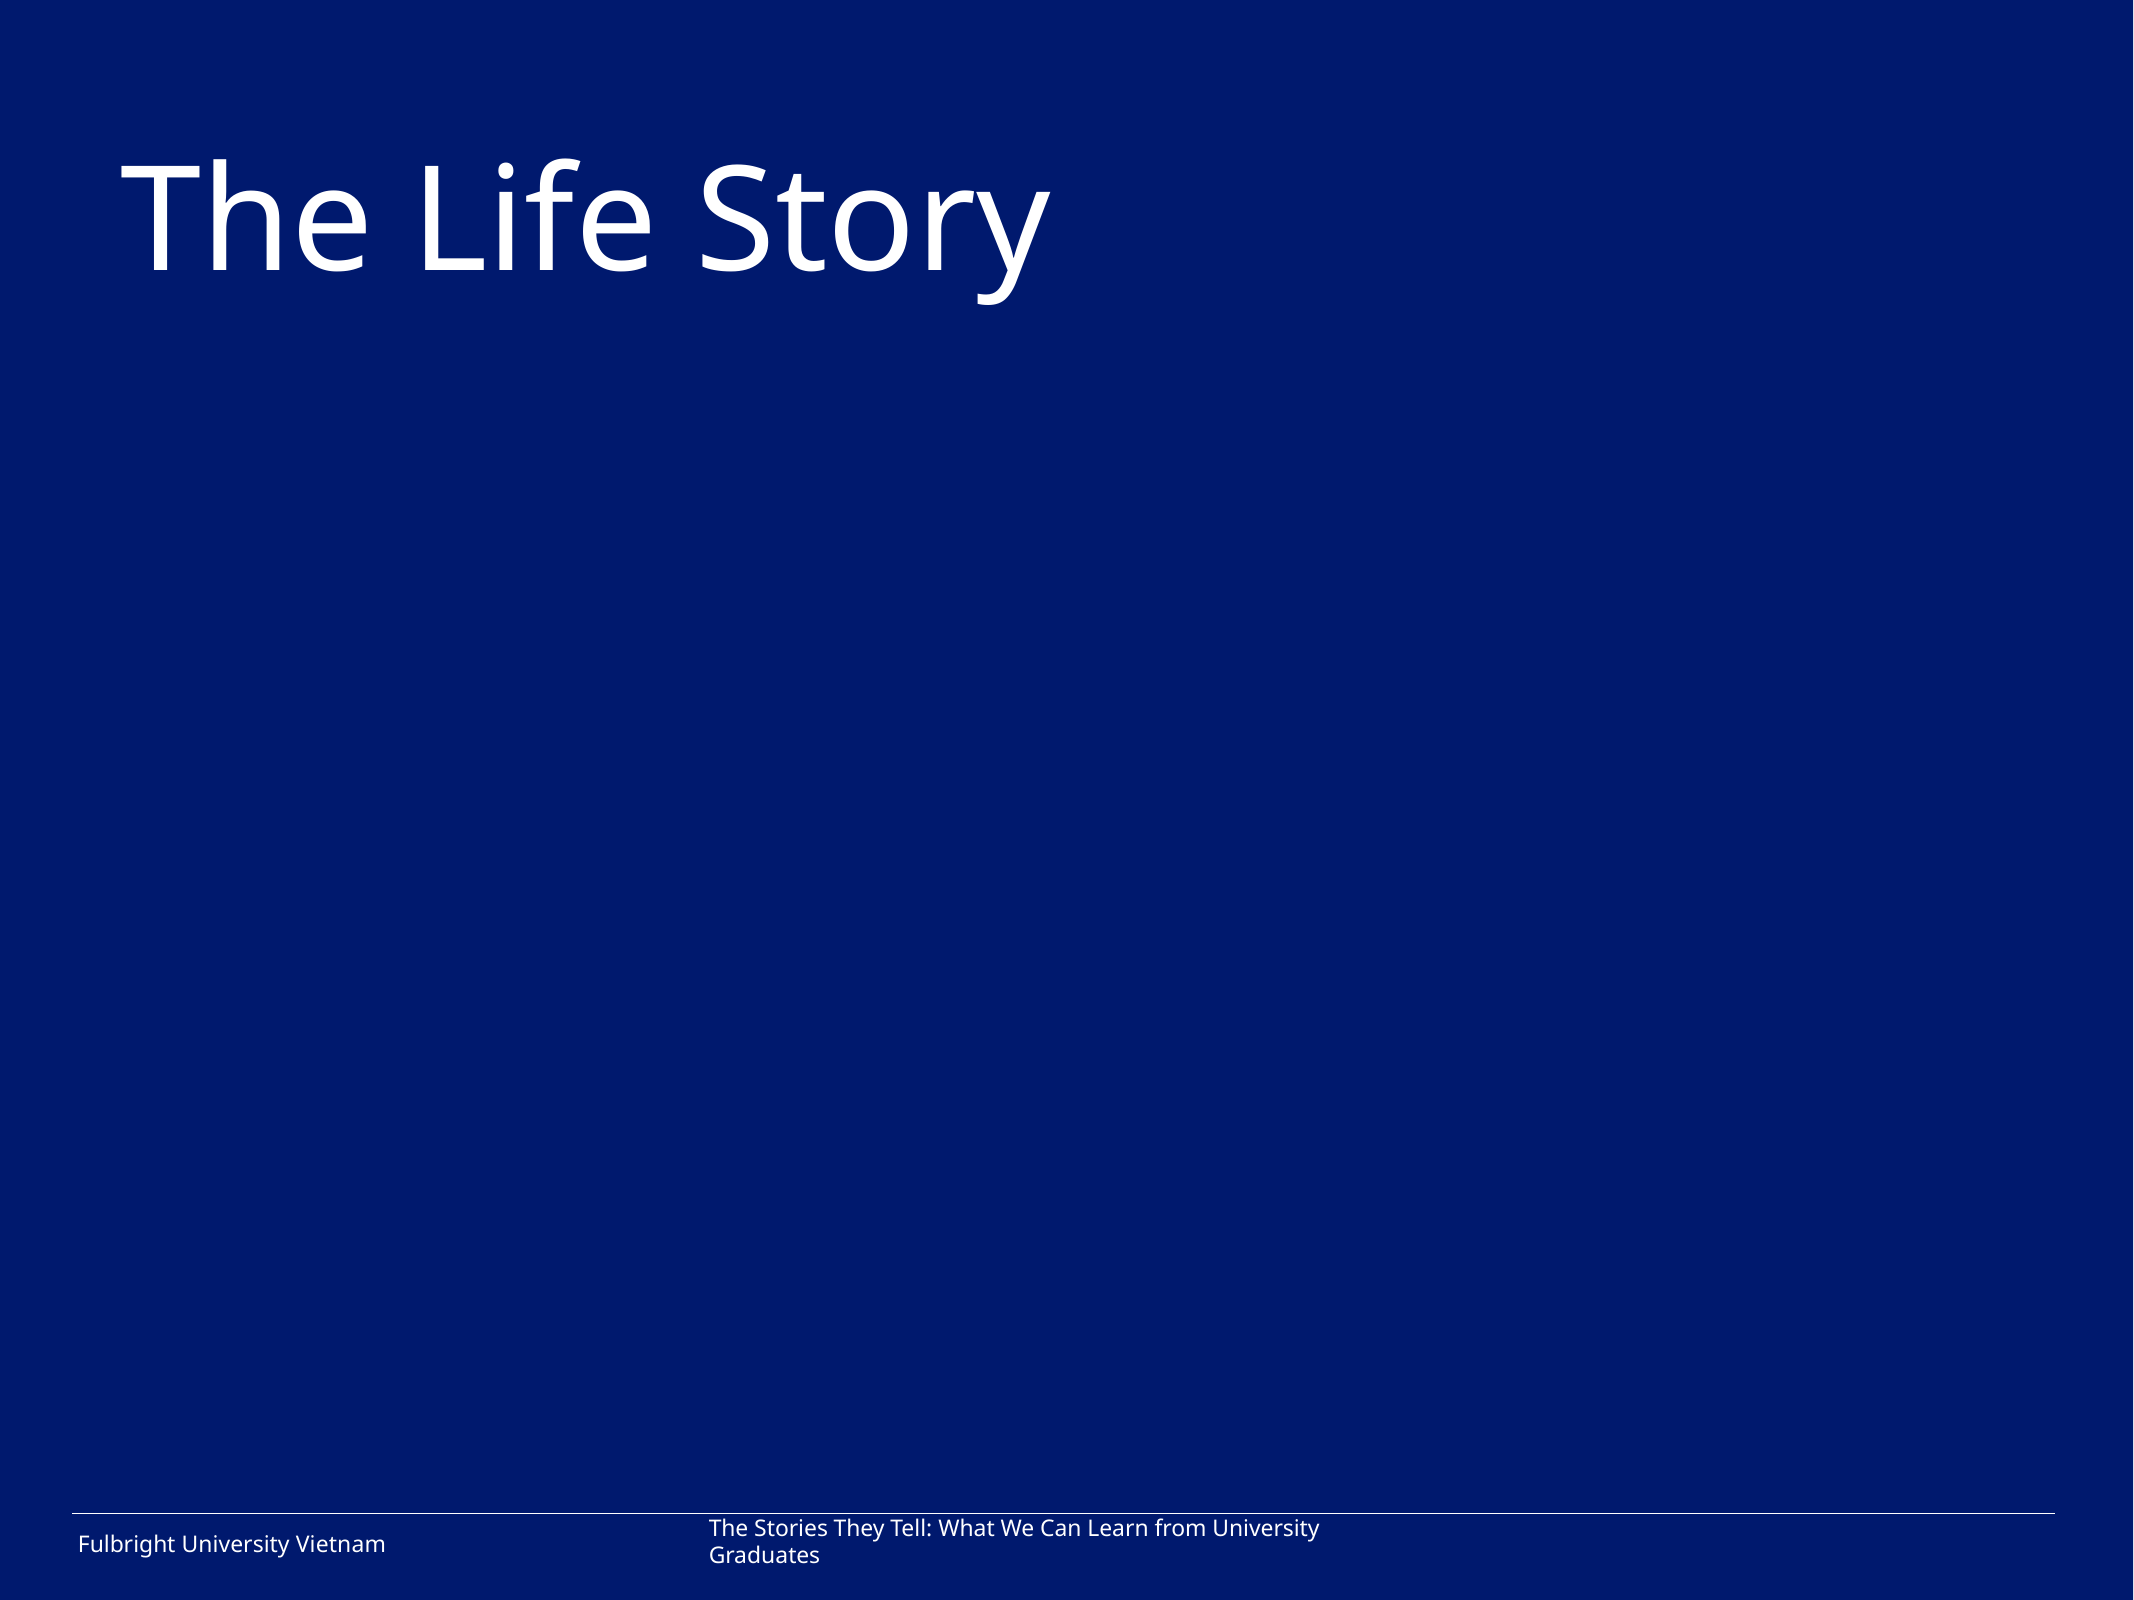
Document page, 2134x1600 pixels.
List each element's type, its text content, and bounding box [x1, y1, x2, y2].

title The Life Story [105, 83, 2035, 309]
footer The Stories They Tell: What We Can Learn from University Graduates [706, 1524, 1427, 1555]
